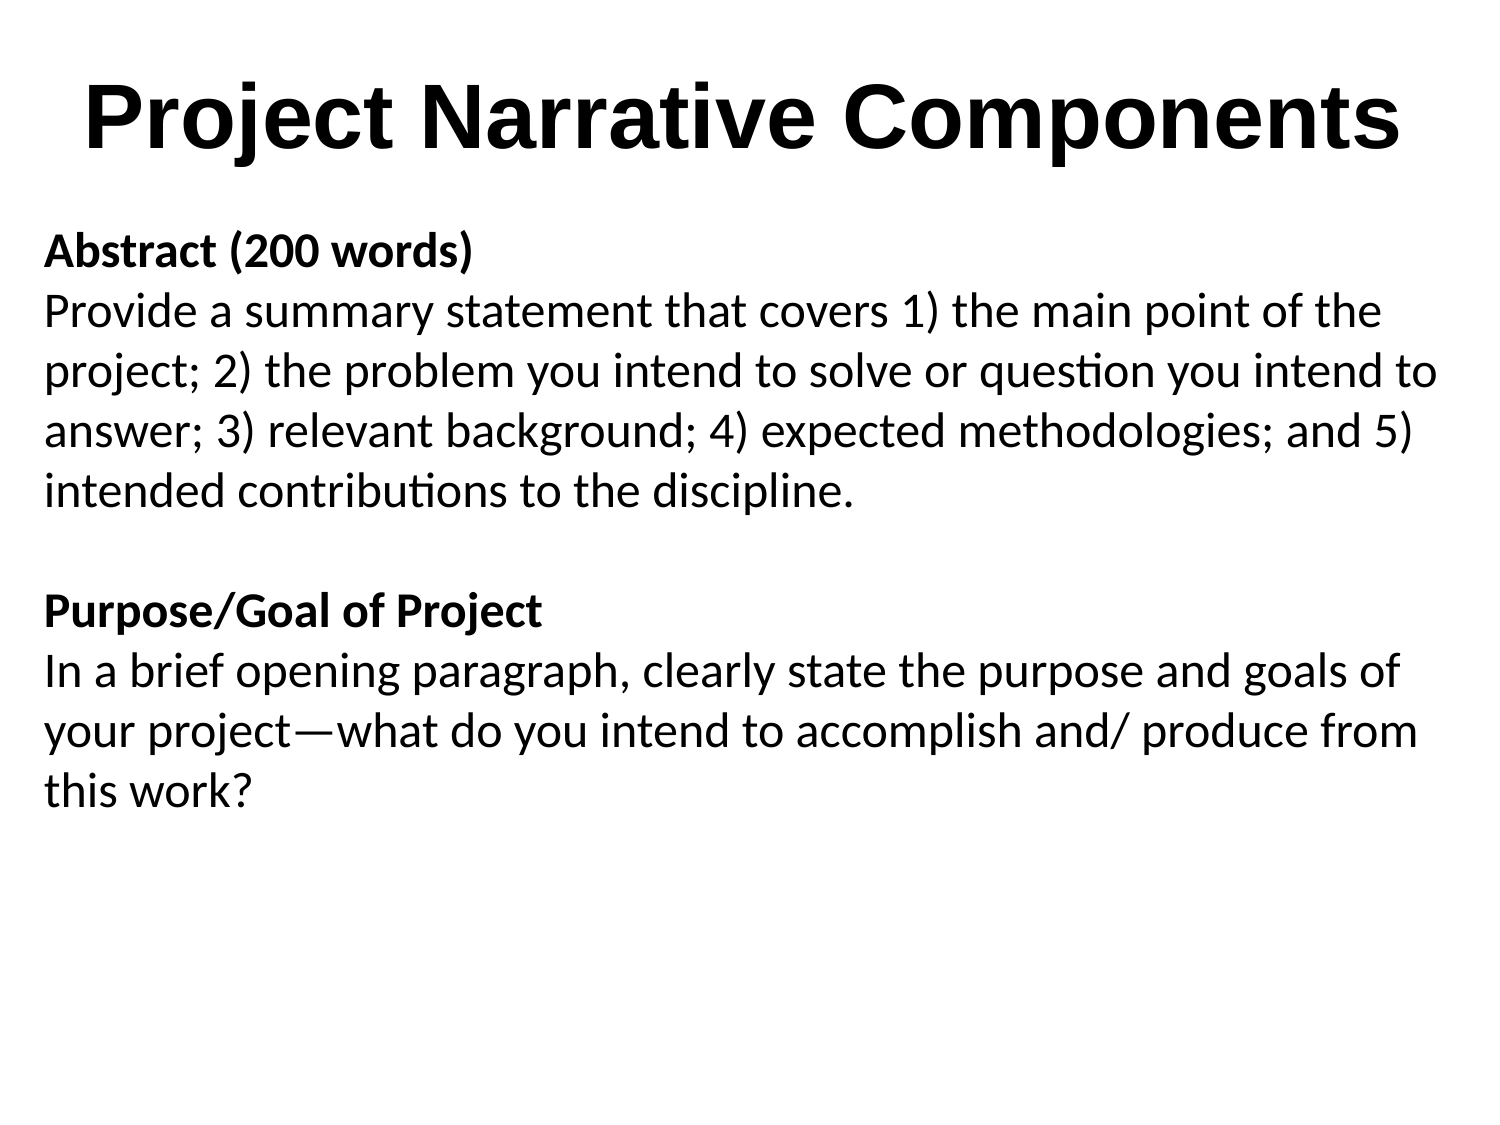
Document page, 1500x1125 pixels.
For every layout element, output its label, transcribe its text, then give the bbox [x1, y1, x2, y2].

text_box Project Narrative Components [62, 49, 1425, 175]
text_box Abstract (200 words) Provide a summary statement that covers 1) the main point of the project; 2) the problem you intend to solve or question you intend to answer; 3) relevant background; 4) expected methodologies; and 5) intended contributions to the discipline. Purpose/Goal of Project In a brief opening paragraph, clearly state the purpose and goals of your project—what do you intend to accomplish and/ produce from this work? [29, 149, 1480, 1015]
